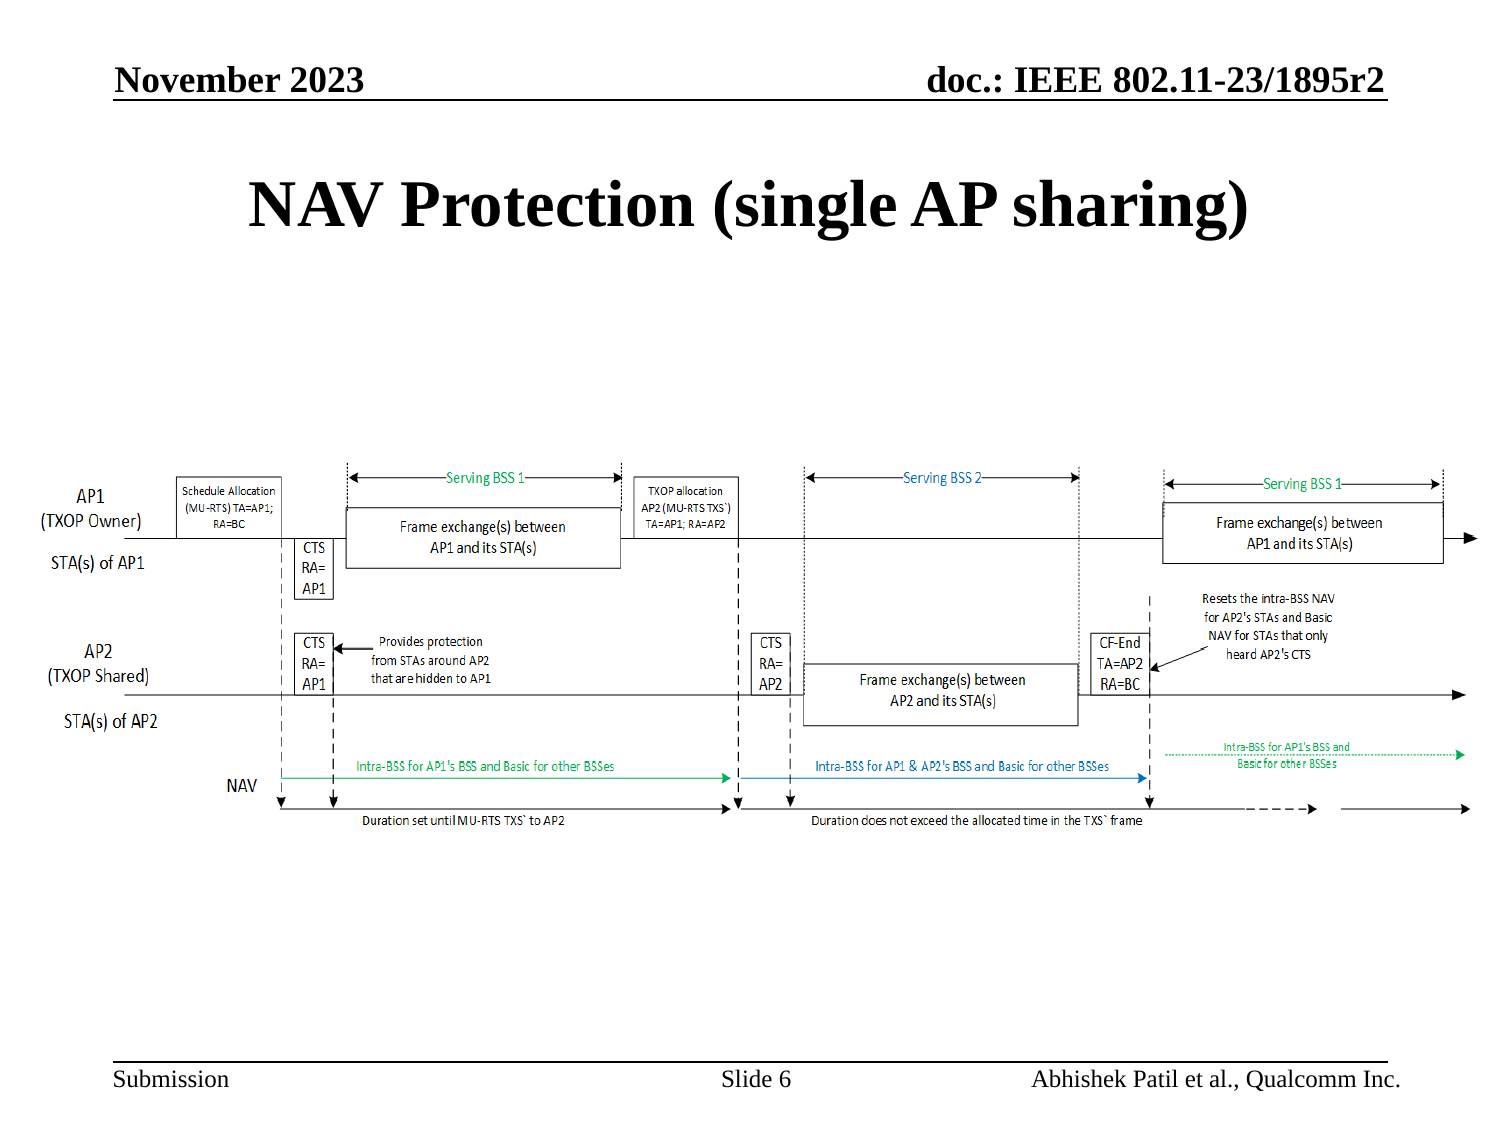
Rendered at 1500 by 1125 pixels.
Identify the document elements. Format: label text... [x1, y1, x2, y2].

slide_number Slide 6 [712, 1061, 800, 1093]
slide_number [114, 54, 368, 101]
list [26, 461, 1483, 838]
title NAV Protection (single AP sharing) [112, 112, 1388, 288]
footer Abhishek Patil et al., Qualcomm Inc. [1025, 1061, 1402, 1093]
